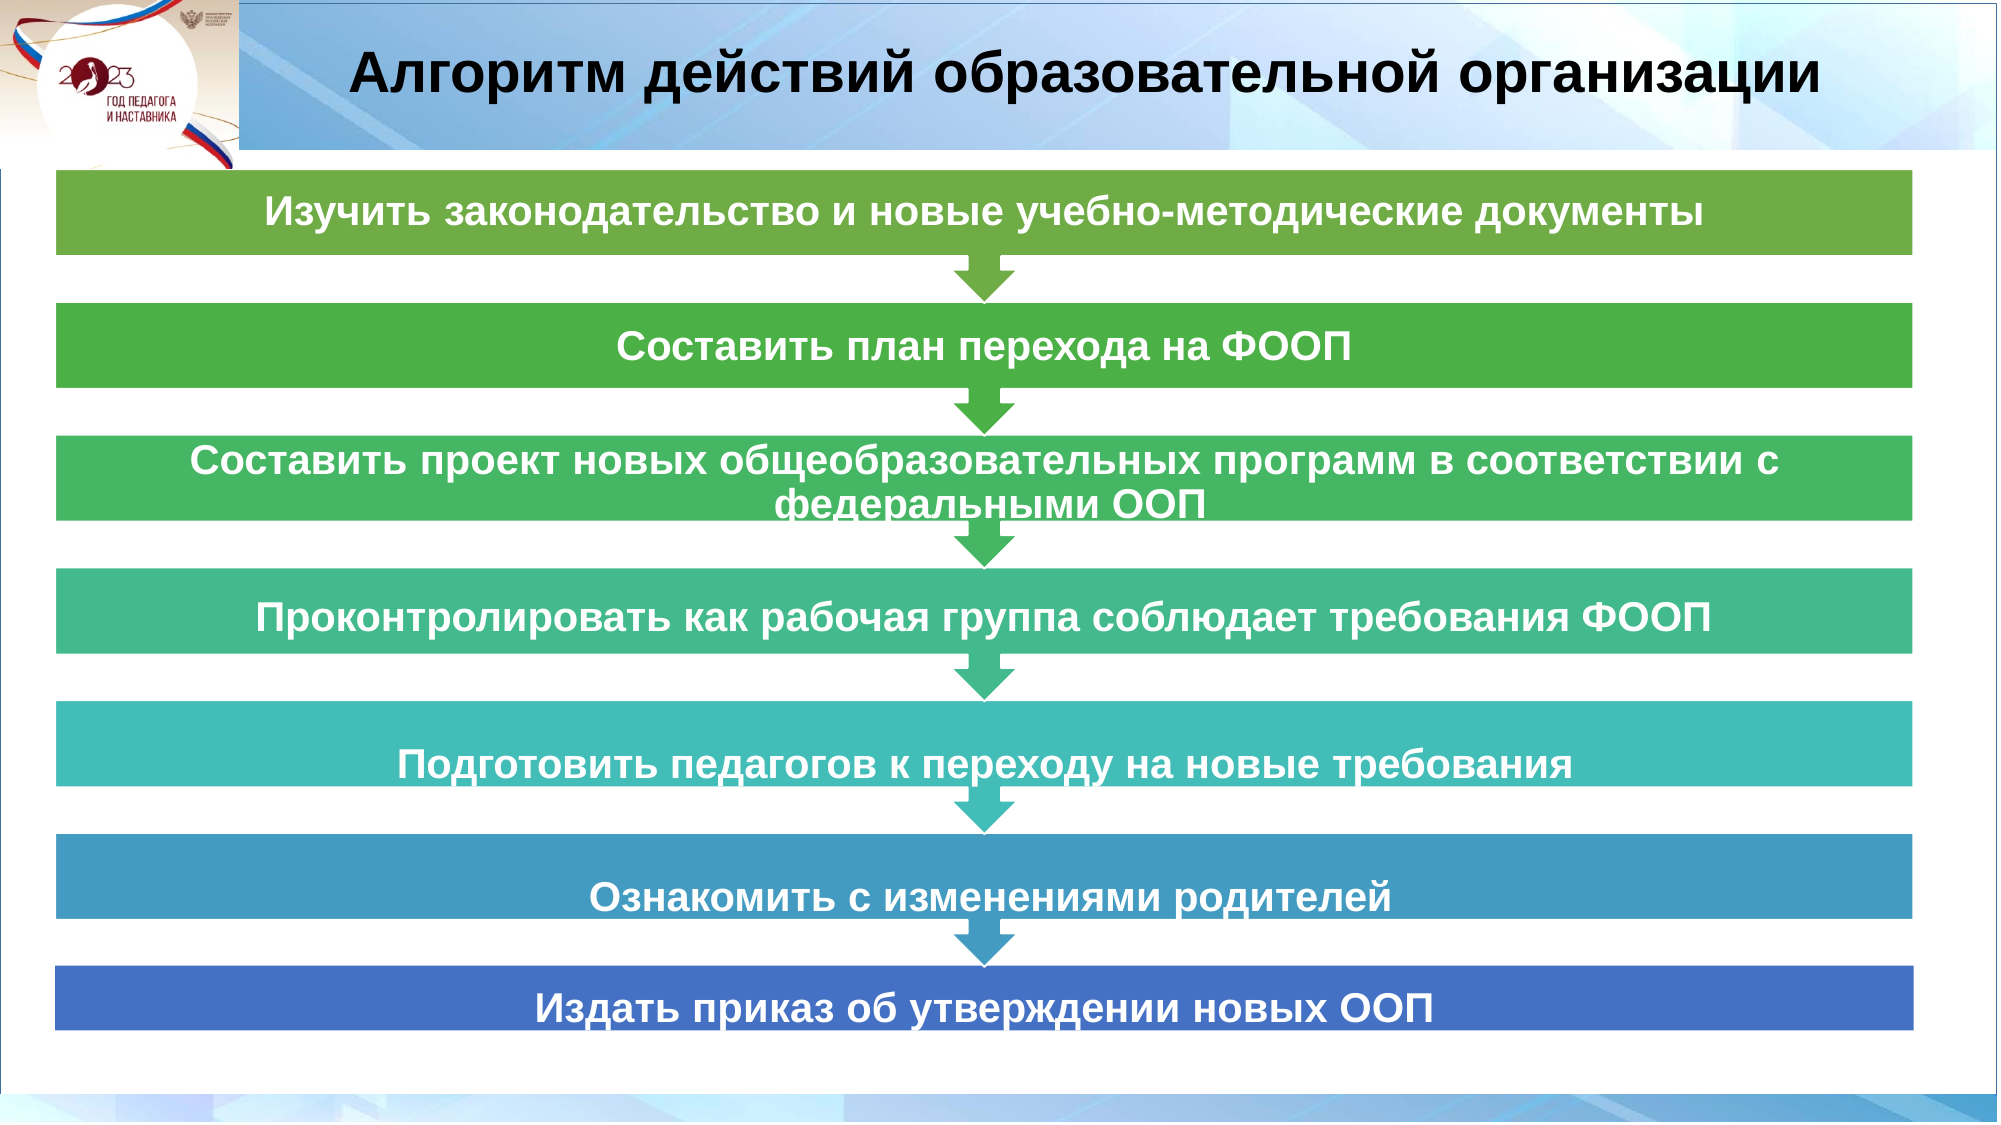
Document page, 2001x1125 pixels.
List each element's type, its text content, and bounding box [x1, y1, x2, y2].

title Алгоритм действий образовательной организации [346, 32, 1835, 165]
text_box Издать приказ об утверждении новых ООП [55, 978, 1914, 1031]
picture [0, 0, 1997, 186]
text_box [54, 167, 1915, 969]
picture [0, 1094, 1997, 1122]
